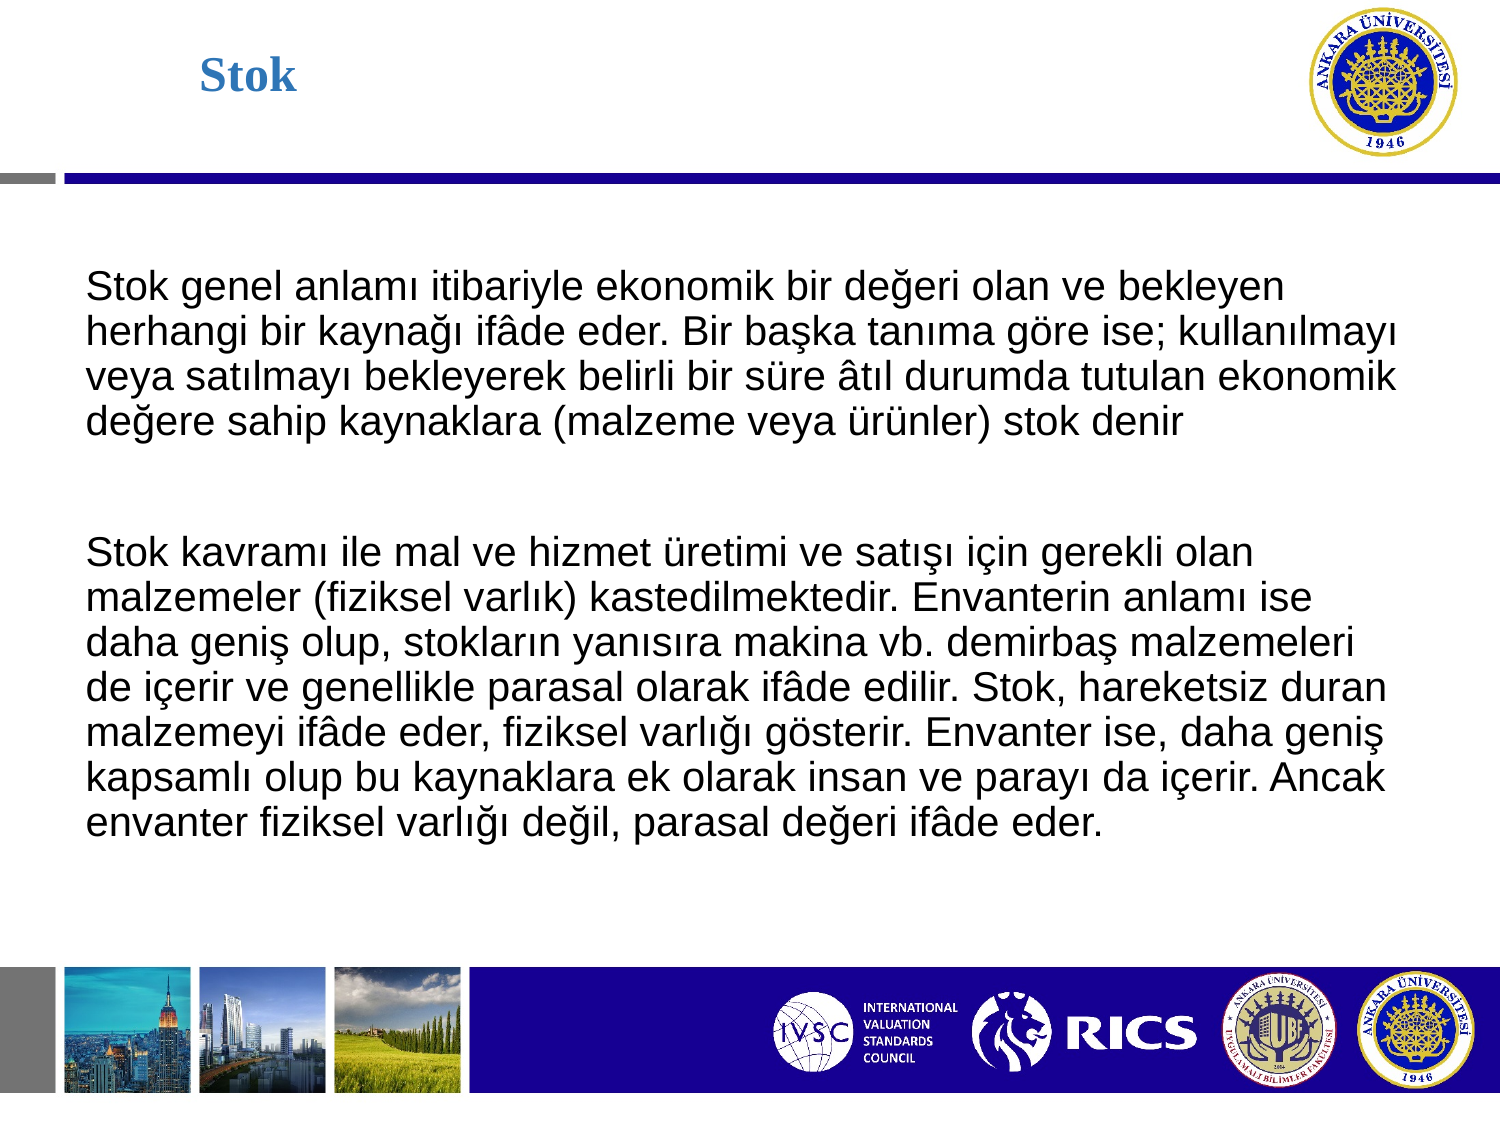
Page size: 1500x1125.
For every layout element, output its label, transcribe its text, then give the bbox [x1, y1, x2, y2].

list Stok genel anlamı itibariyle ekonomik bir değeri olan ve bekleyen herhangi bir kaynağı ifâde eder. Bir başka tanıma göre ise; kullanılmayı veya satılmayı bekleyerek belirli bir süre âtıl durumda tutulan ekonomik değere sahip kaynaklara (malzeme veya ürünler) stok denir Stok kavramı ile mal ve hizmet üretimi ve satışı için gerekli olan malzemeler (fiziksel varlık) kastedilmektedir. Envanterin anlamı ise daha geniş olup, stokların yanısıra makina vb. demirbaş malzemeleri de içerir ve genellikle parasal olarak ifâde edilir. Stok, hareketsiz duran malzemeyi ifâde eder, fiziksel varlığı gösterir. Envanter ise, daha geniş kapsamlı olup bu kaynaklara ek olarak insan ve parayı da içerir. Ancak envanter fiziksel varlığı değil, parasal değeri ifâde eder. [85, 264, 1409, 907]
picture [0, 0, 1500, 1125]
title Stok [199, 48, 1240, 133]
